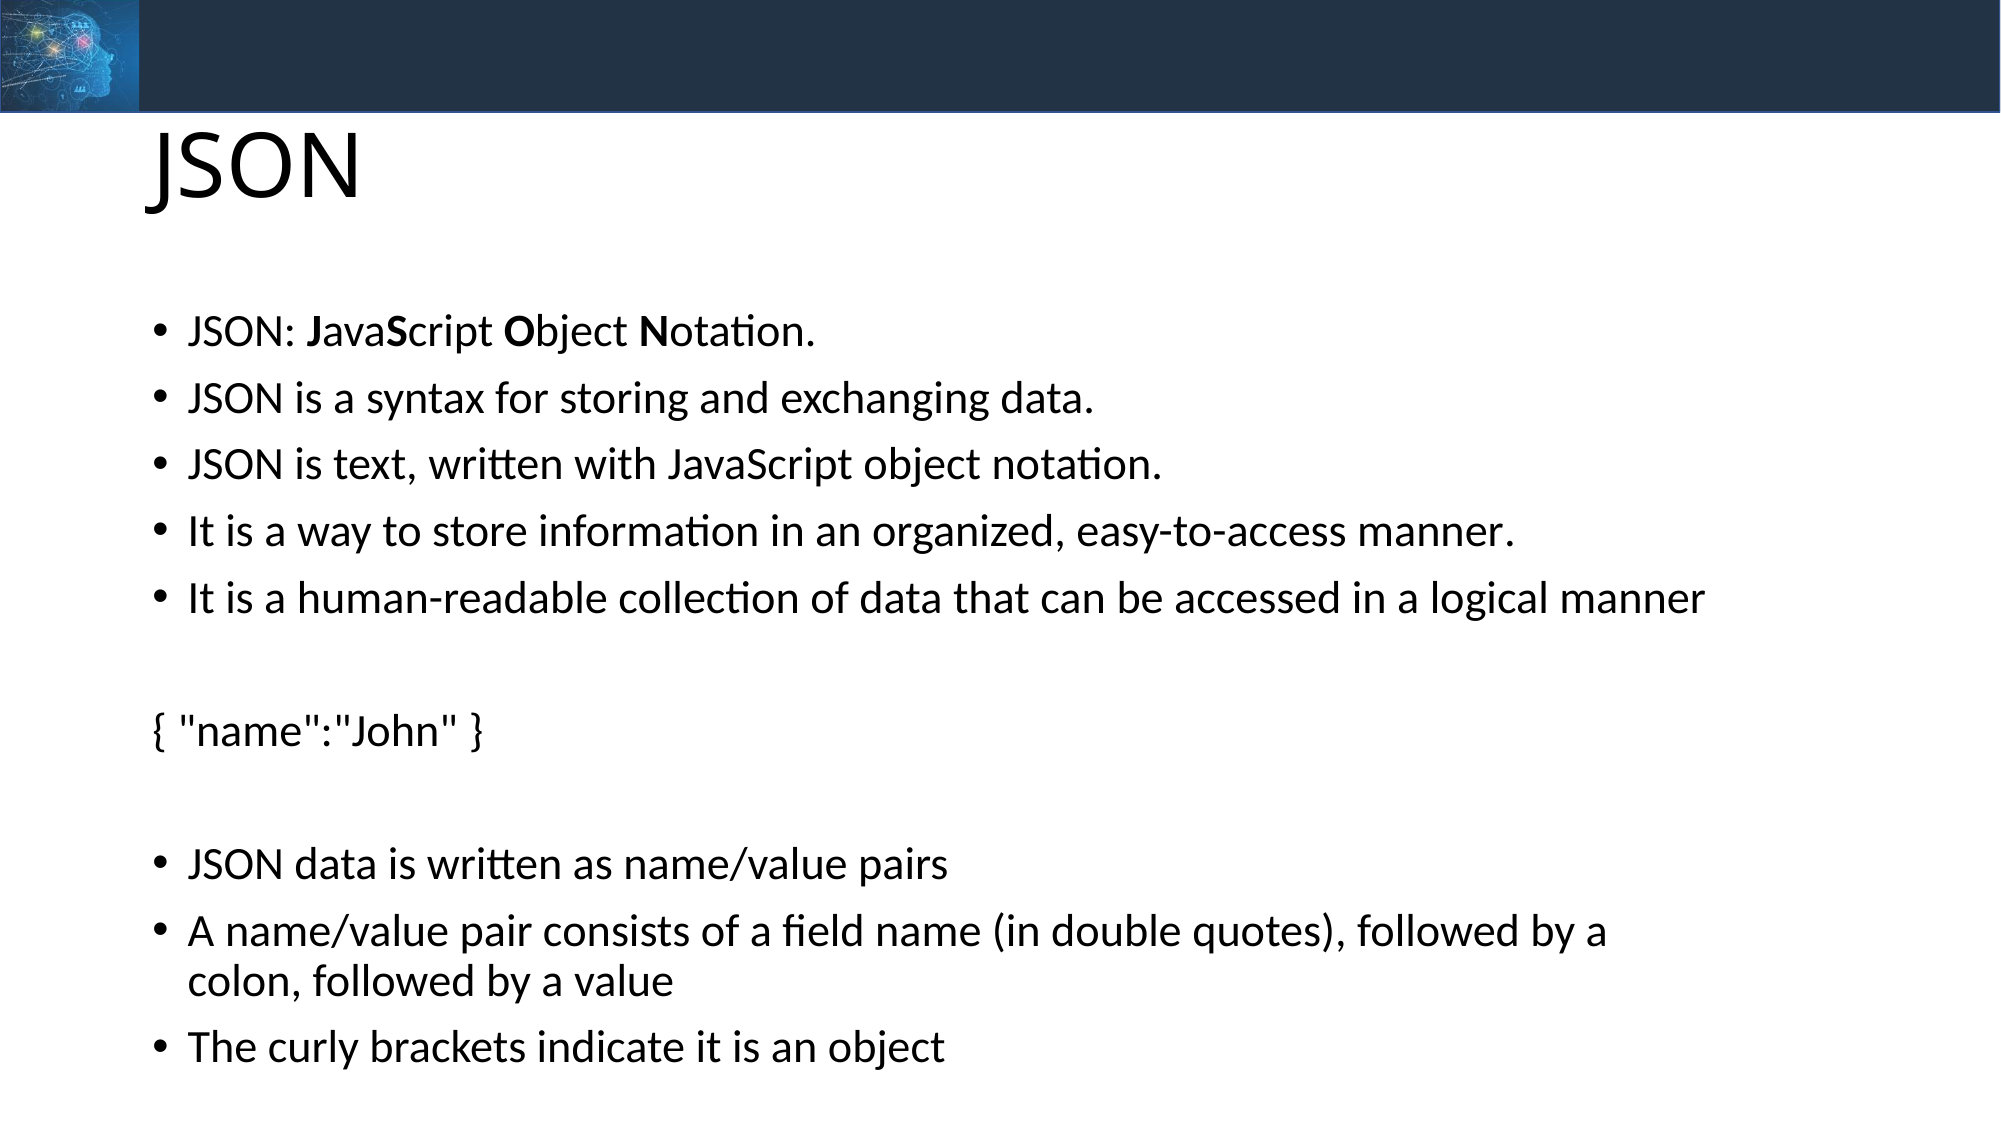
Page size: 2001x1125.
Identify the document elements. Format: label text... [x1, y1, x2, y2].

title JSON [137, 59, 1863, 278]
picture [2, 0, 140, 111]
list JSON: JavaScript Object Notation. JSON is a syntax for storing and exchanging data. JSON is text, written with JavaScript object notation. It is a way to store information in an organized, easy-to-access manner. It is a human-readable collection of data that can be accessed in a logical manner { "name":"John" } JSON data is written as name/value pairs A name/value pair consists of a field name (in double quotes), followed by a colon, followed by a value The curly brackets indicate it is an object [137, 299, 1747, 1096]
